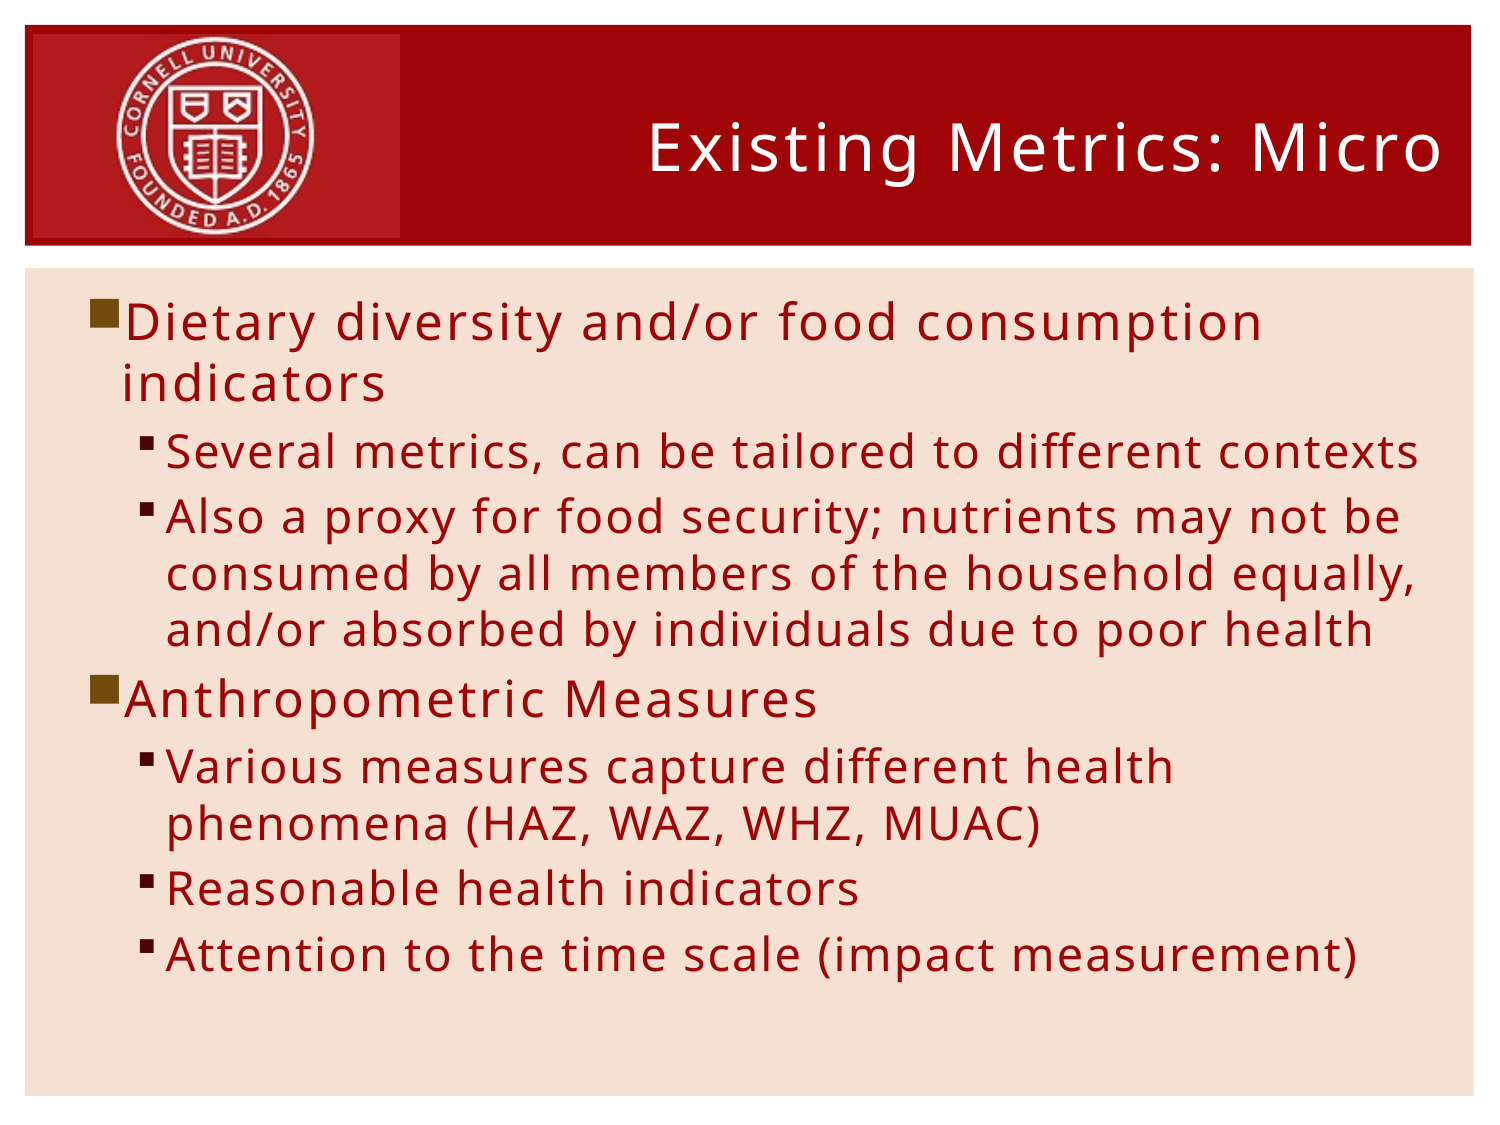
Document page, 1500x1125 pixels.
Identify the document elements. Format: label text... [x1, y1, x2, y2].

list Dietary diversity and/or food consumption indicators Several metrics, can be tailored to different contexts Also a proxy for food security; nutrients may not be consumed by all members of the household equally, and/or absorbed by individuals due to poor health Anthropometric Measures Various measures capture different health phenomena (HAZ, WAZ, WHZ, MUAC) Reasonable health indicators Attention to the time scale (impact measurement) [62, 281, 1442, 1093]
picture [32, 33, 401, 239]
title Existing Metrics: Micro [631, 58, 1469, 232]
